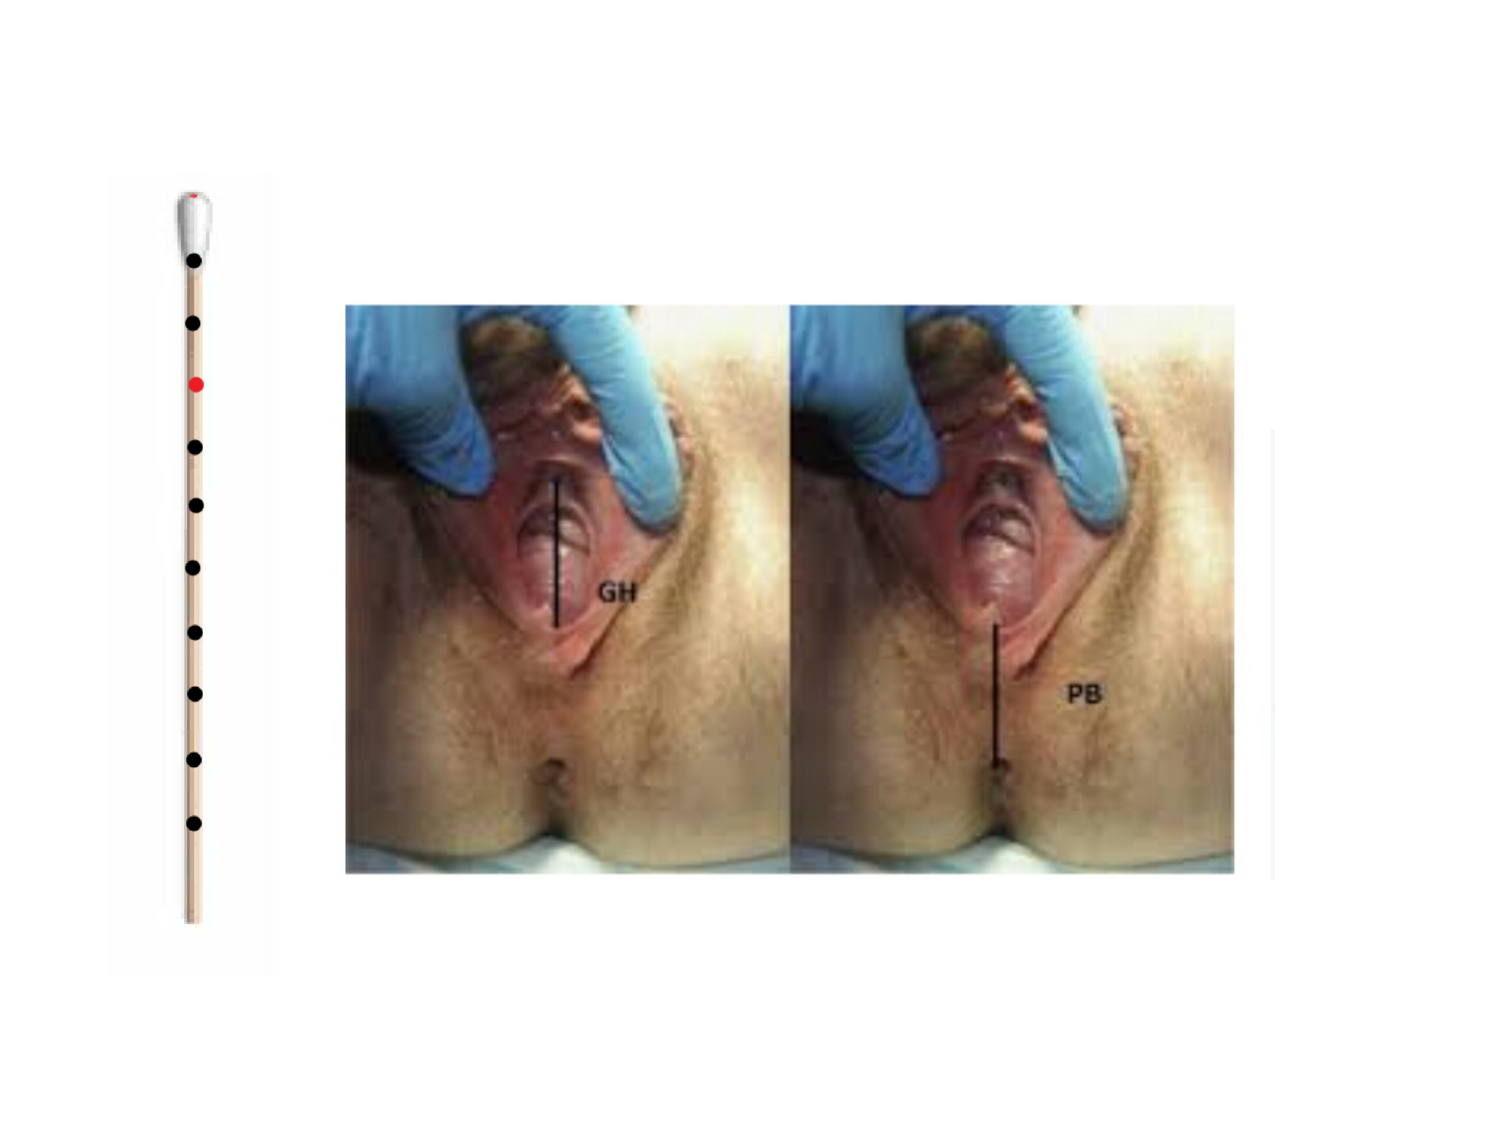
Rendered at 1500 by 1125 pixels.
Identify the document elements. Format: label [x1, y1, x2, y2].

picture [0, 173, 606, 976]
list [309, 281, 1276, 880]
